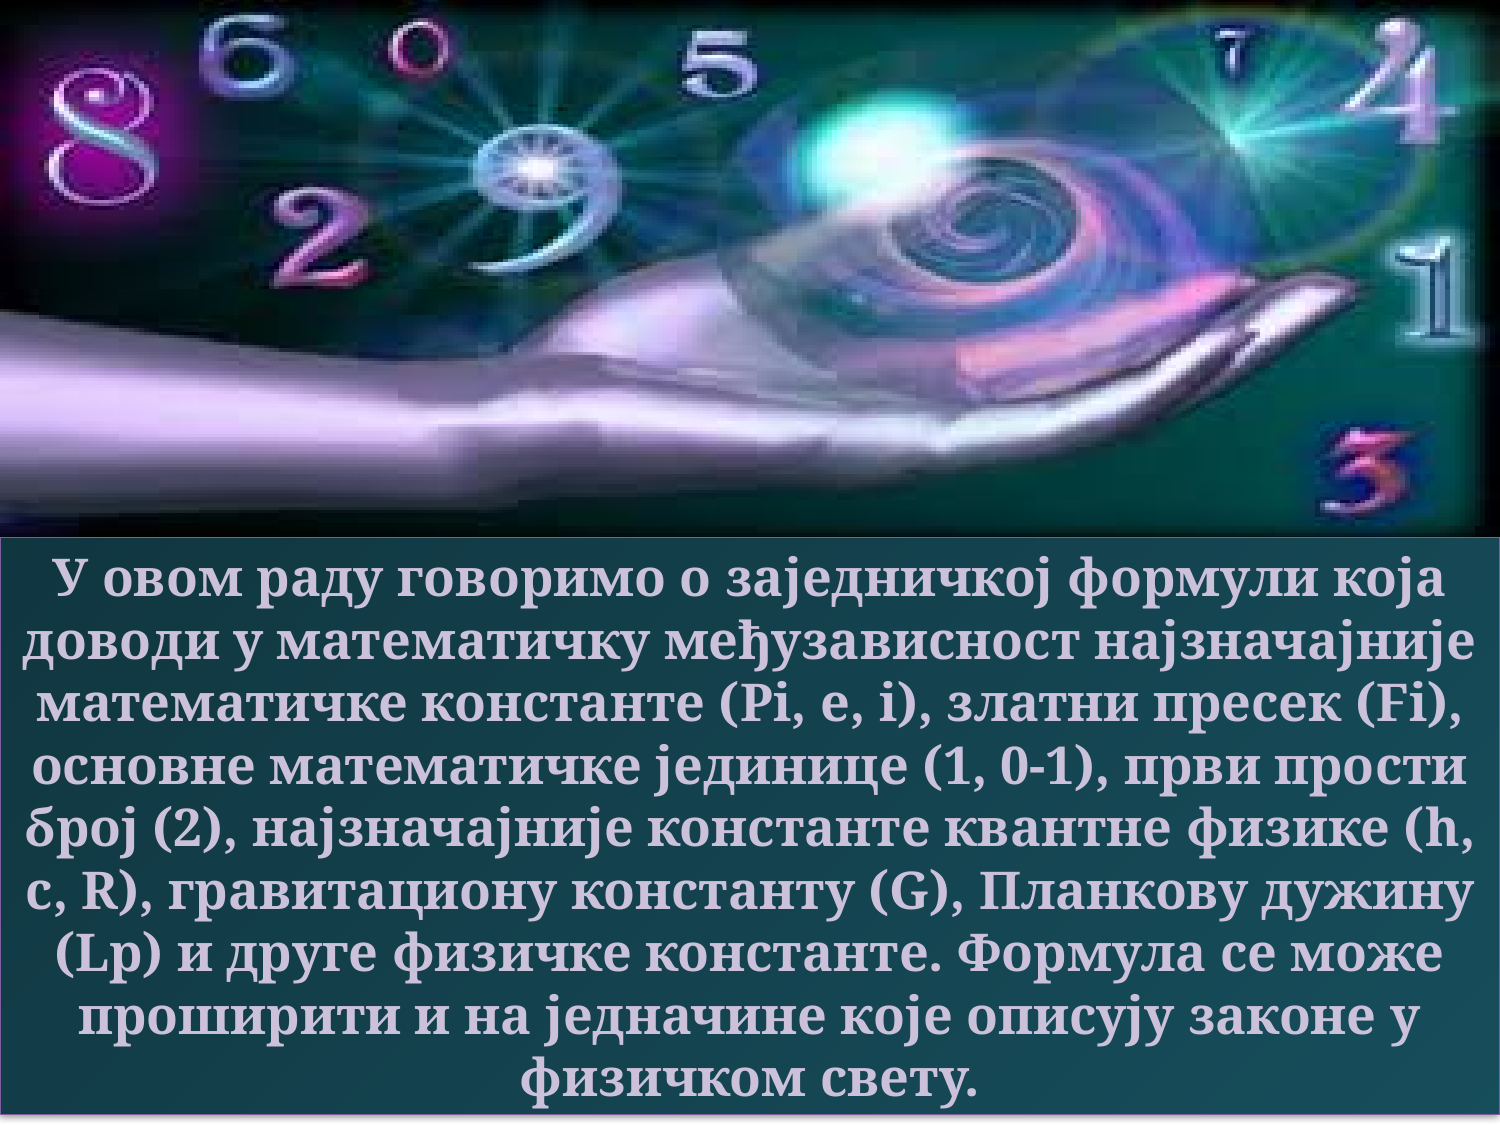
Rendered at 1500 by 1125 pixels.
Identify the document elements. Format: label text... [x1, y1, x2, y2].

text_box У овом раду говоримо о заједничкој формули која доводи у математичку међузависност најзначајније математичке константе (Pi, e, i), златни пресек (Fi), основне математичке јединице (1, 0-1), први прости број (2), најзначајније константе квантне физике (h, c, R), гравитациону константу (G), Планкову дужину (Lp) и друге физичке константе. Формула се може проширити и на једначине које описују законе у физичком свету. [0, 558, 1500, 1115]
picture [0, 0, 1500, 551]
